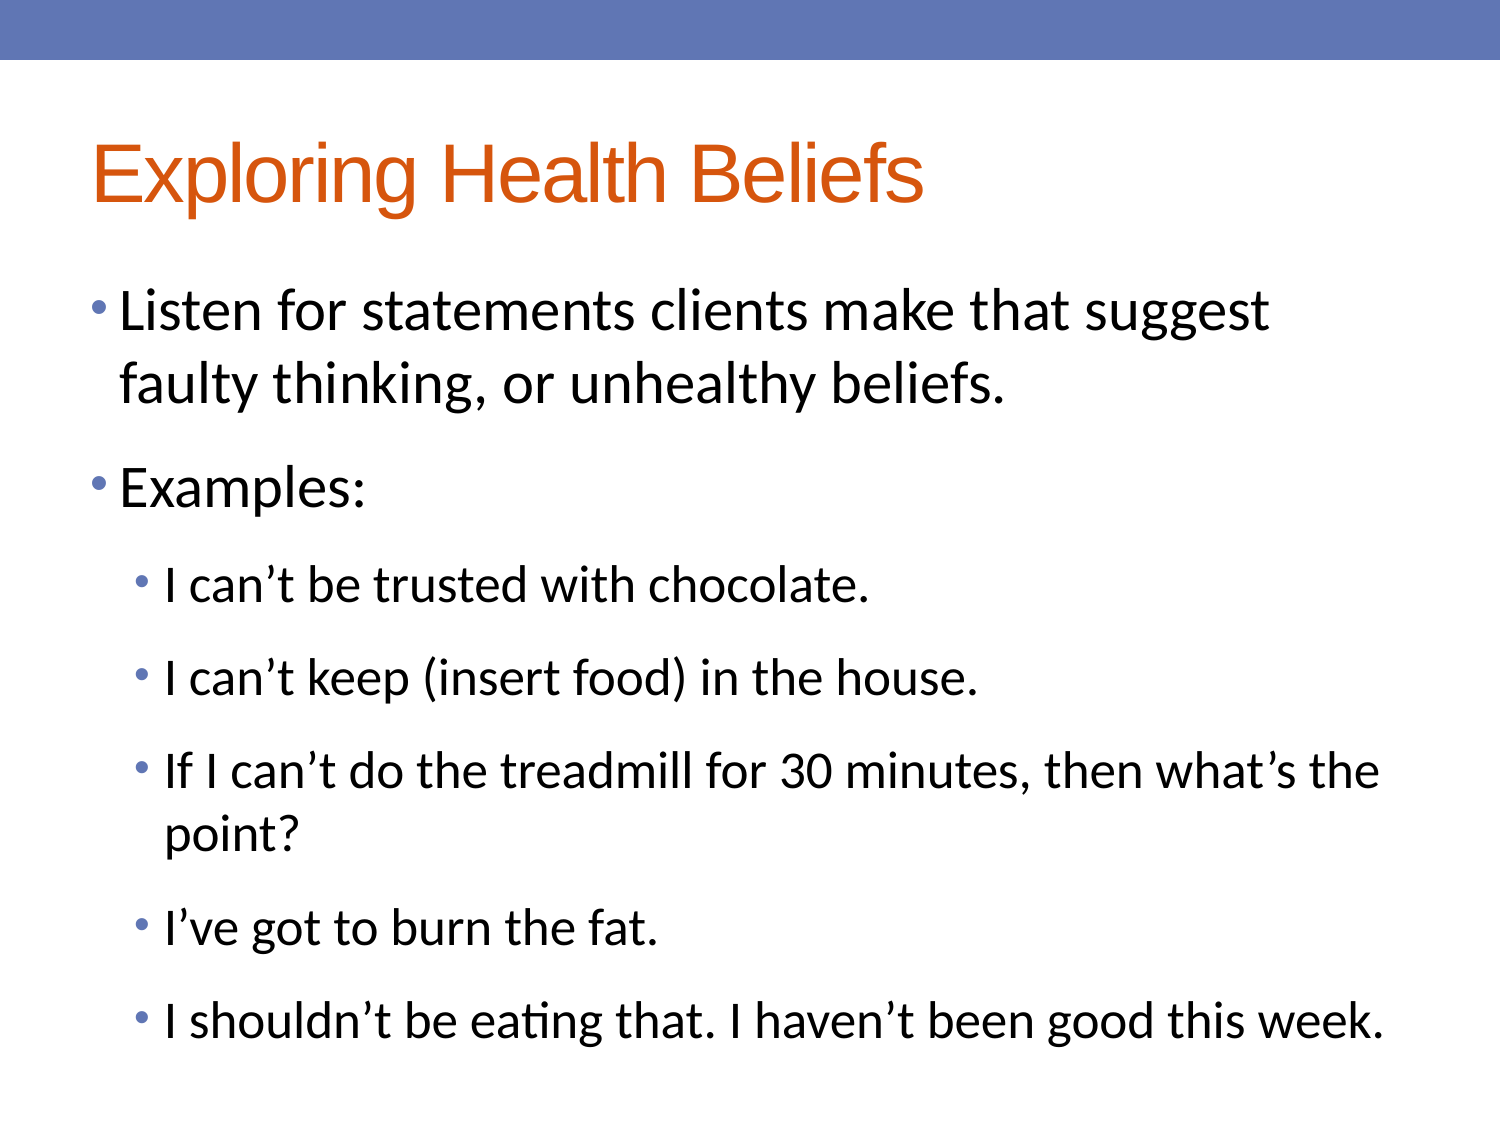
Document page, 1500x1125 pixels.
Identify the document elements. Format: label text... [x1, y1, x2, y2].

title Exploring Health Beliefs [75, 87, 1425, 250]
list Listen for statements clients make that suggest faulty thinking, or unhealthy beliefs. Examples: I can’t be trusted with chocolate. I can’t keep (insert food) in the house. If I can’t do the treadmill for 30 minutes, then what’s the point? I’ve got to burn the fat. I shouldn’t be eating that. I haven’t been good this week. [75, 262, 1425, 1063]
